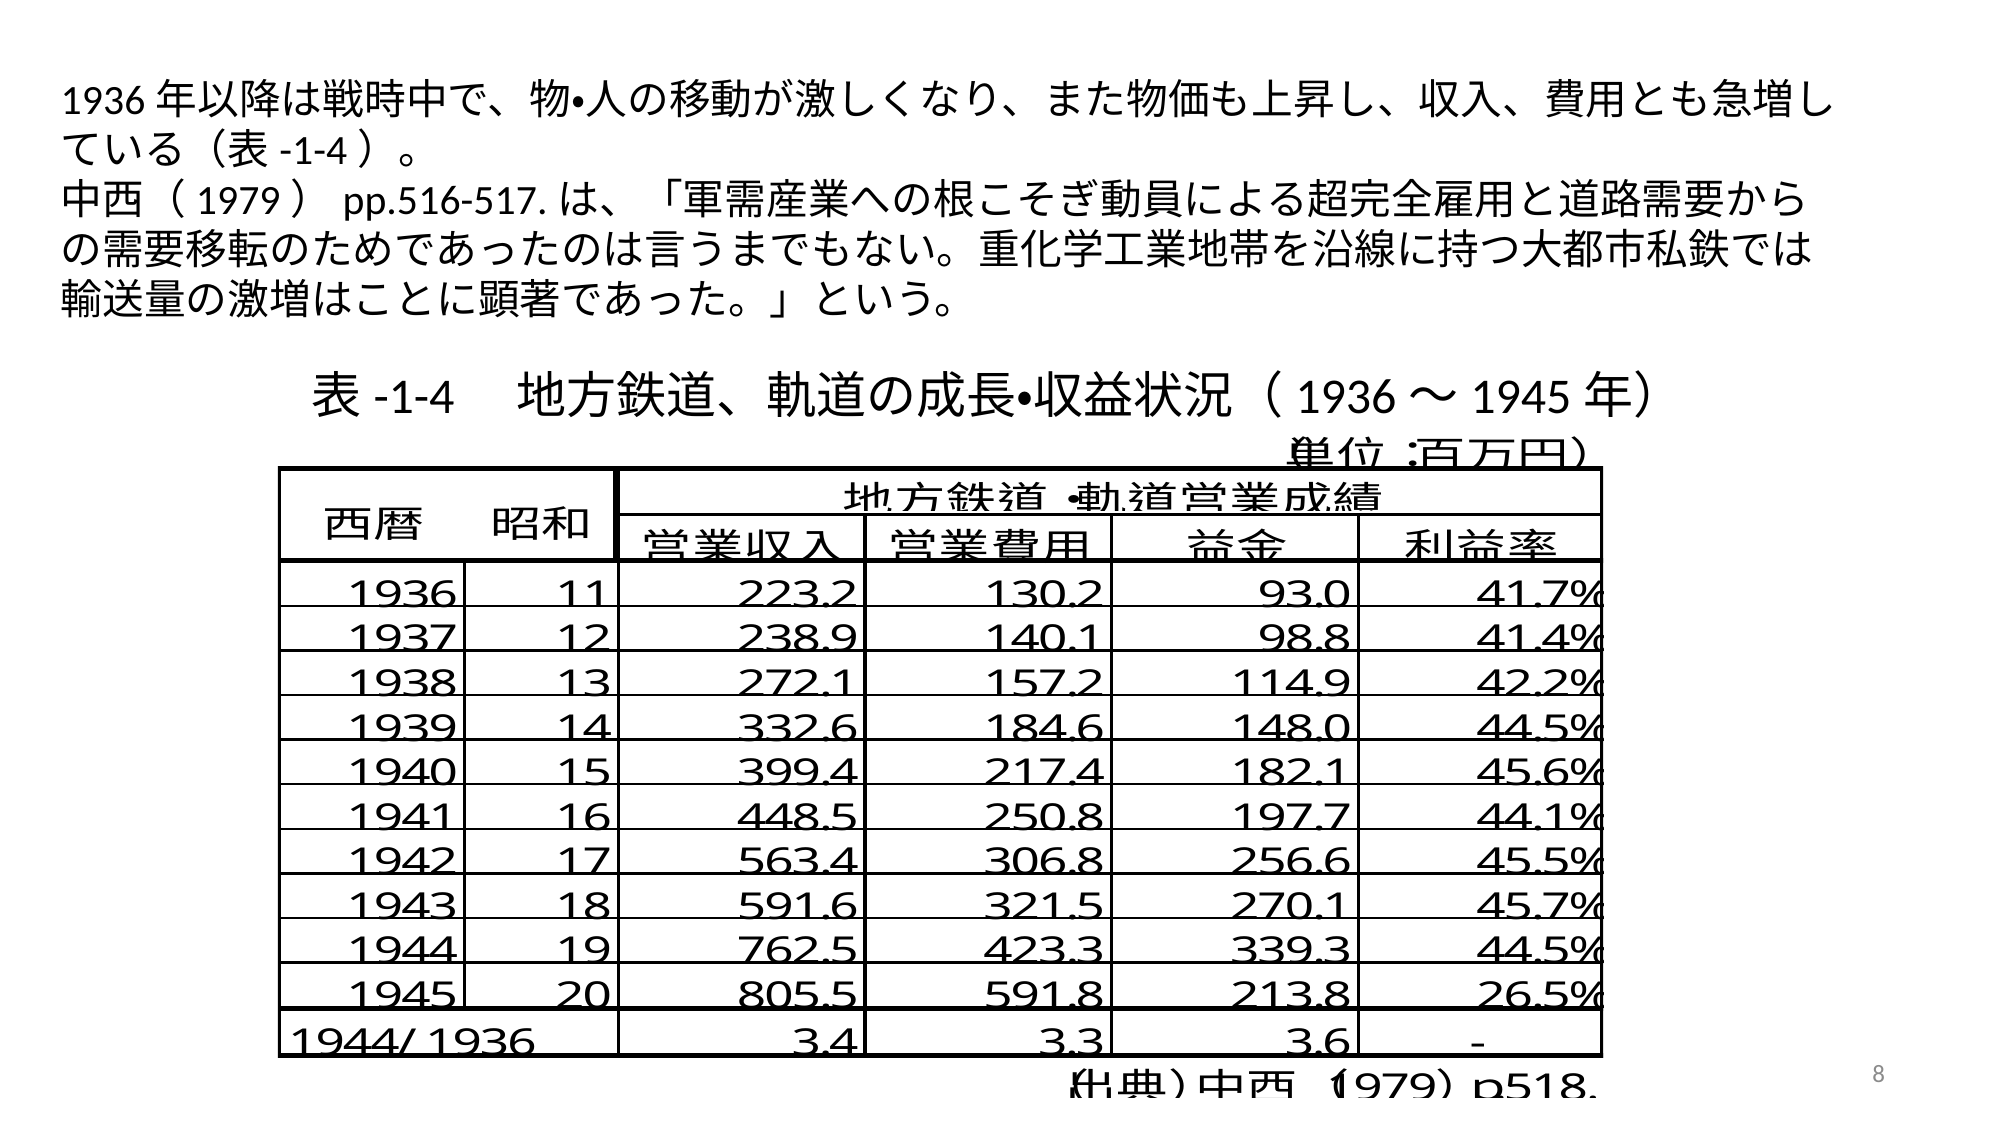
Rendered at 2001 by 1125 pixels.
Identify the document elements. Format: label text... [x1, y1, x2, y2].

title 表-1-4 地方鉄道、軌道の成長・収益状況（1936～1945年） [97, 353, 1898, 434]
picture [277, 421, 1607, 1103]
slide_number 8 [1611, 1042, 1900, 1103]
text_box 1936年以降は戦時中で、物・人の移動が激しくなり、また物価も上昇し、収入、費用とも急増している（表-1-4）。 中西（1979）pp.516-517.は、「軍需産業への根こそぎ動員による超完全雇用と道路需要からの需要移転のためであったのは言うまでもない。重化学工業地帯を沿線に持つ大都市私鉄では輸送量の激増はことに顕著であった。」という。 [45, 65, 1860, 331]
